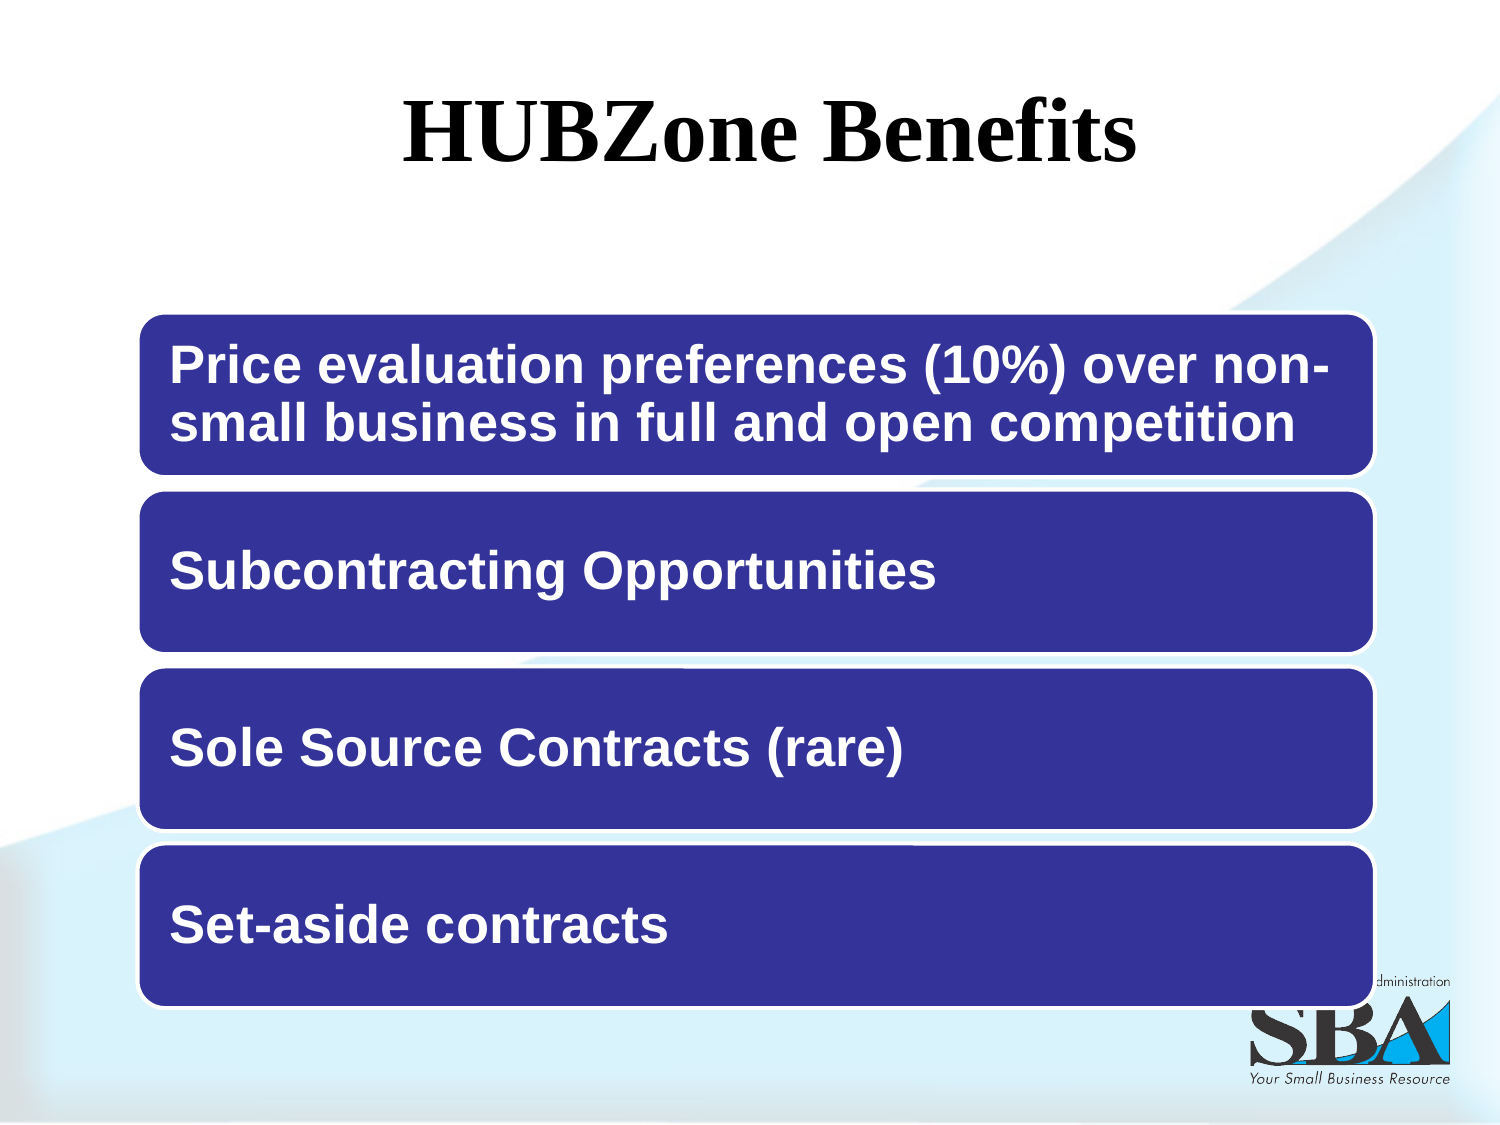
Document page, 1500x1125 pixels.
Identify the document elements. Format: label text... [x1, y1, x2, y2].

text_box HUBZone Benefits [387, 62, 1338, 188]
picture [0, 0, 1500, 1125]
text_box [174, 249, 1500, 1050]
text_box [137, 280, 1376, 1040]
